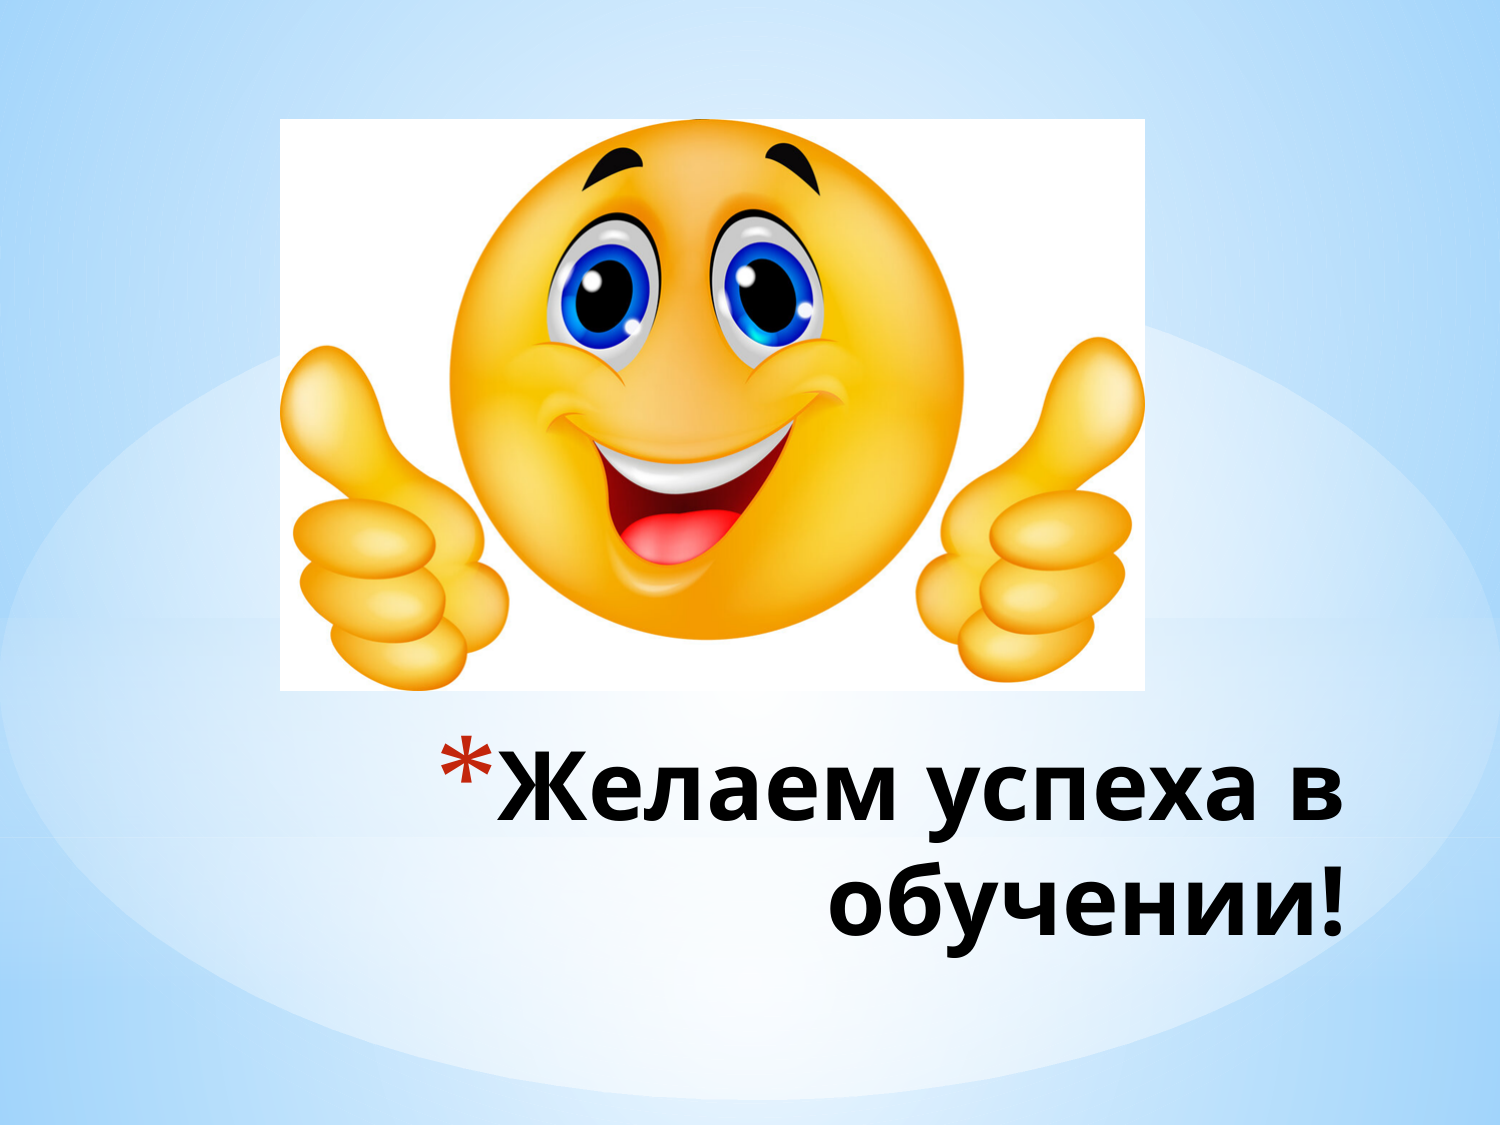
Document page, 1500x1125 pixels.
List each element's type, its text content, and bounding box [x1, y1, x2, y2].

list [280, 119, 1145, 691]
title Желаем успеха в обучении! [294, 717, 1363, 905]
